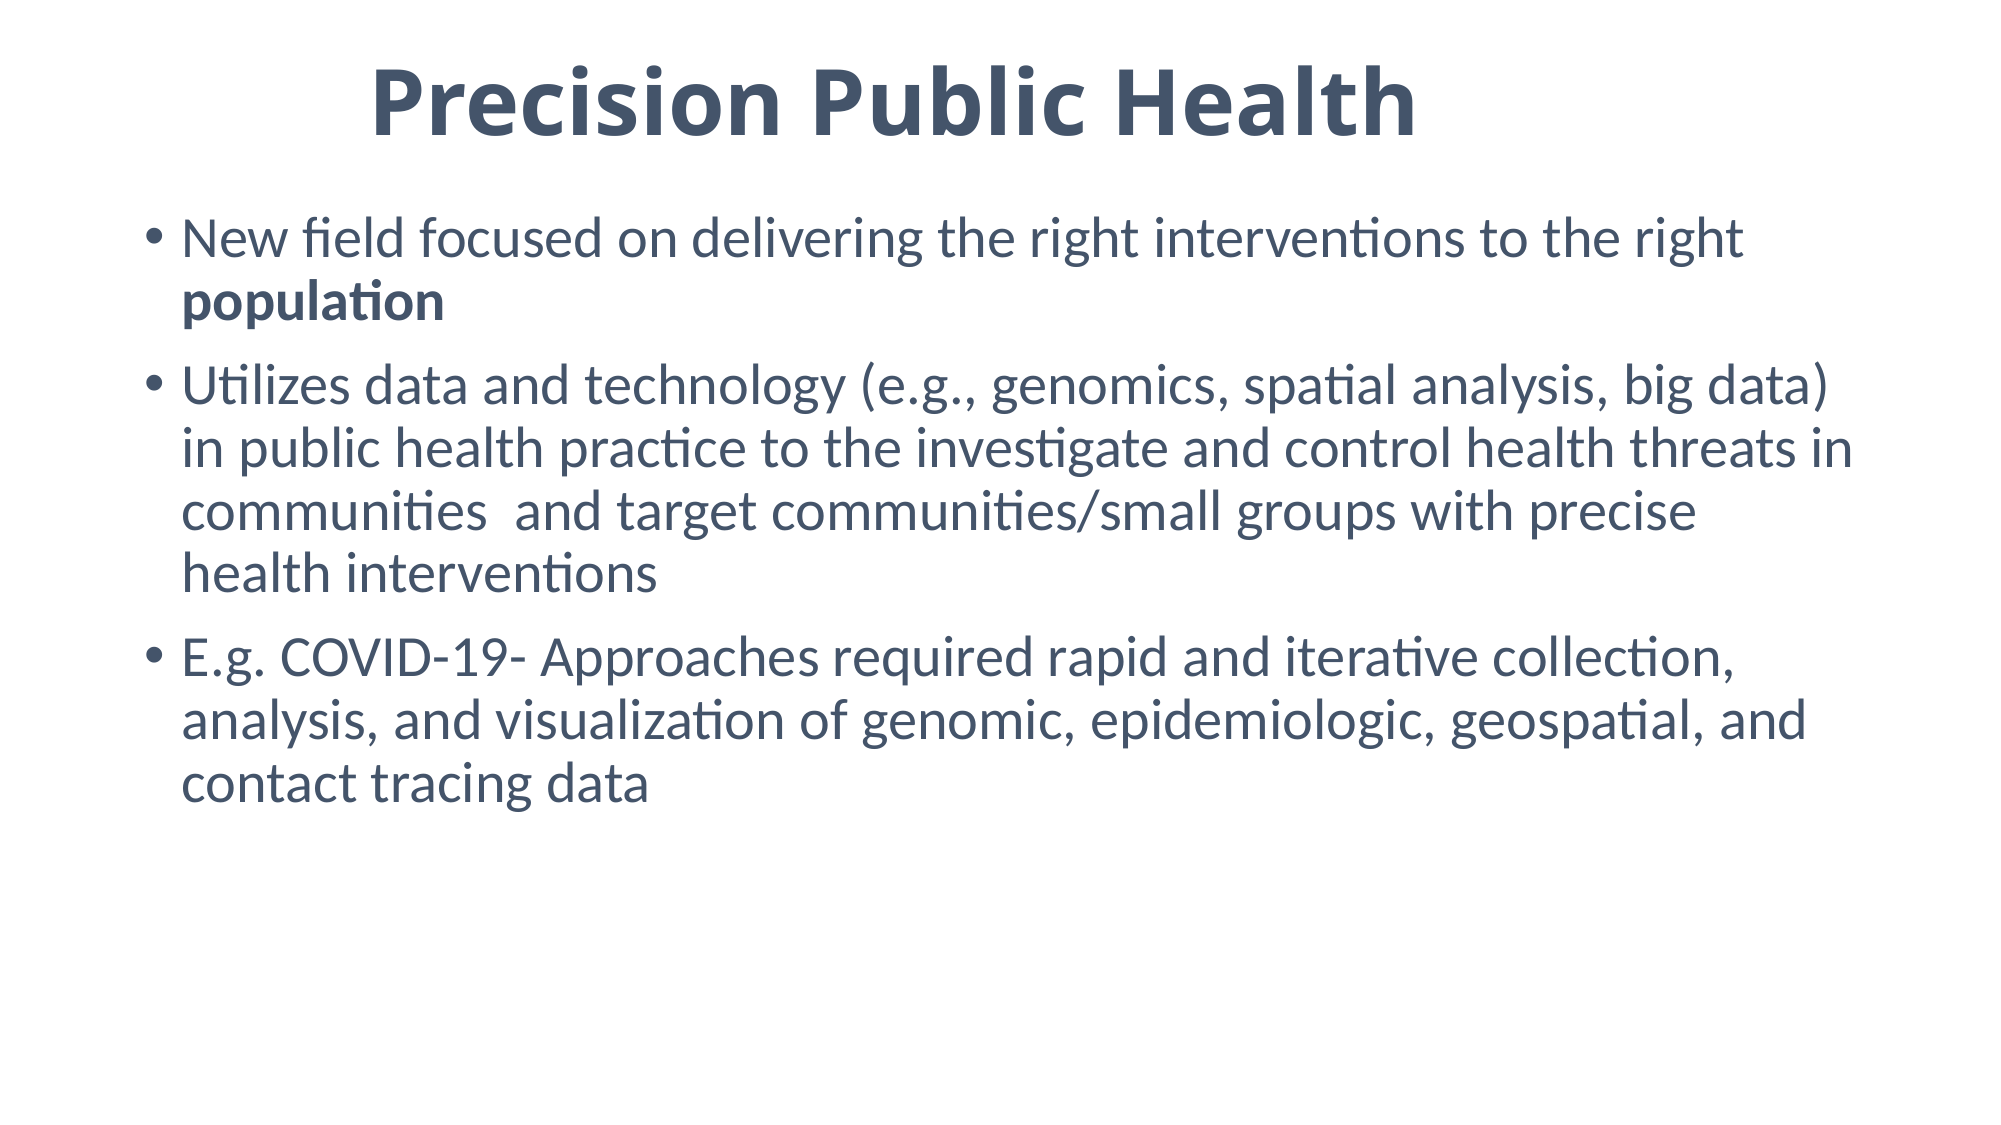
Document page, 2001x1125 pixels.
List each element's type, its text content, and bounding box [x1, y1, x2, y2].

title Precision Public Health [353, 22, 1647, 189]
list New field focused on delivering the right interventions to the right population Utilizes data and technology (e.g., genomics, spatial analysis, big data) in public health practice to the investigate and control health threats in communities and target communities/small groups with precise health interventions E.g. COVID-19- Approaches required rapid and iterative collection, analysis, and visualization of genomic, epidemiologic, geospatial, and contact tracing data [129, 200, 1871, 1072]
